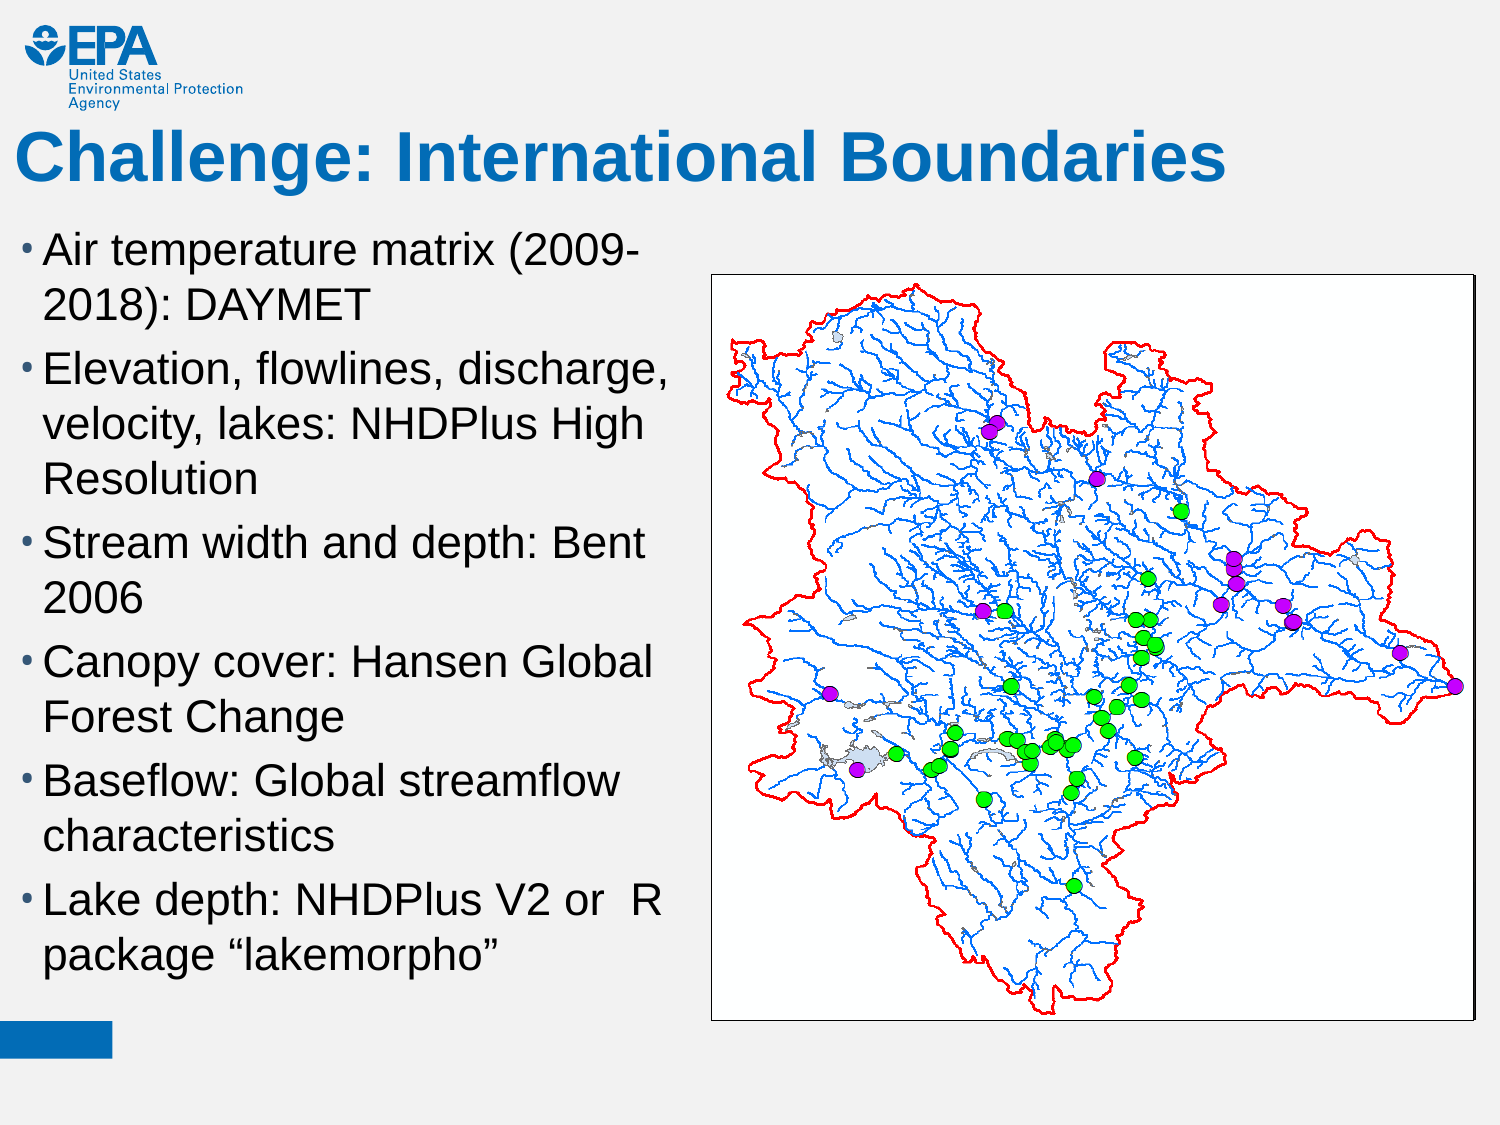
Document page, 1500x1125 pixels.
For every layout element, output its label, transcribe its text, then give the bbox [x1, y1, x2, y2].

title Challenge: International Boundaries [0, 102, 1500, 213]
picture [710, 273, 1476, 1021]
list Air temperature matrix (2009-2018): DAYMET Elevation, flowlines, discharge, velocity, lakes: NHDPlus High Resolution Stream width and depth: Bent 2006 Canopy cover: Hansen Global Forest Change Baseflow: Global streamflow characteristics Lake depth: NHDPlus V2 or R package “lakemorpho” [0, 212, 750, 1038]
